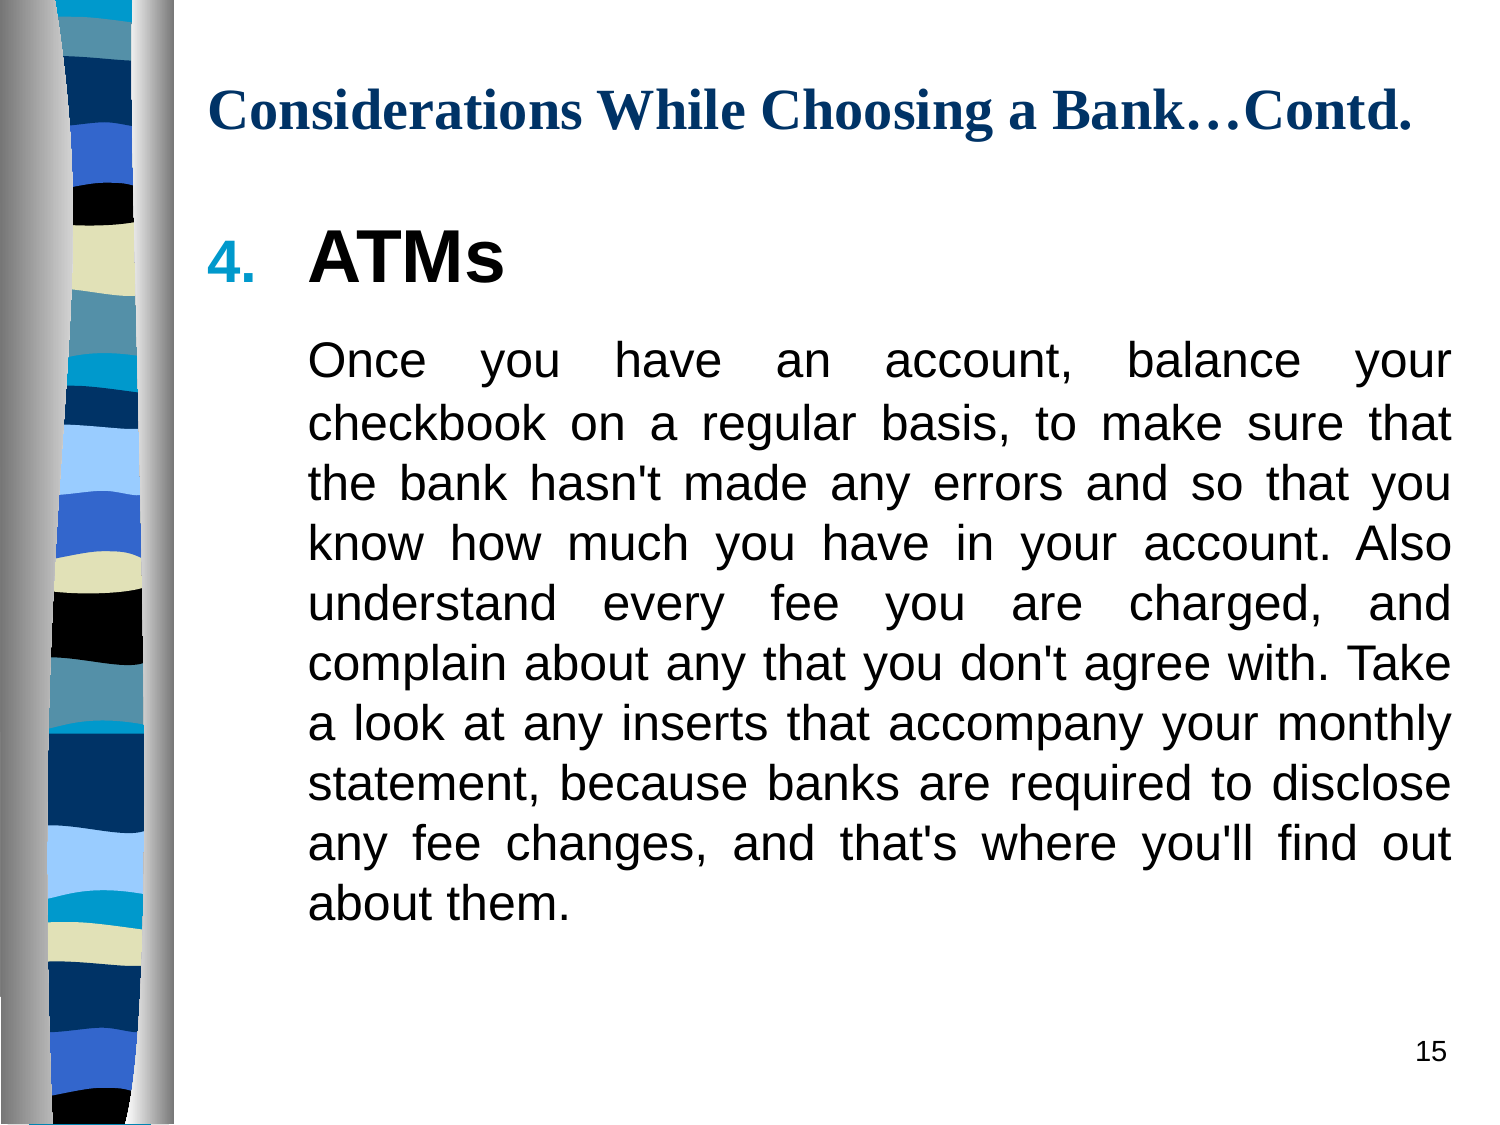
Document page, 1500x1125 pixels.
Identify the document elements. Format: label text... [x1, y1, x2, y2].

title Considerations While Choosing a Bank…Contd. [192, 74, 1468, 138]
slide_number 15 [1149, 1024, 1463, 1101]
list ATMs Once you have an account, balance your checkbook on a regular basis, to make sure that the bank hasn't made any errors and so that you know how much you have in your account. Also understand every fee you are charged, and complain about any that you don't agree with. Take a look at any inserts that accompany your monthly statement, because banks are required to disclose any fee changes, and that's where you'll find out about them. [192, 199, 1468, 1001]
